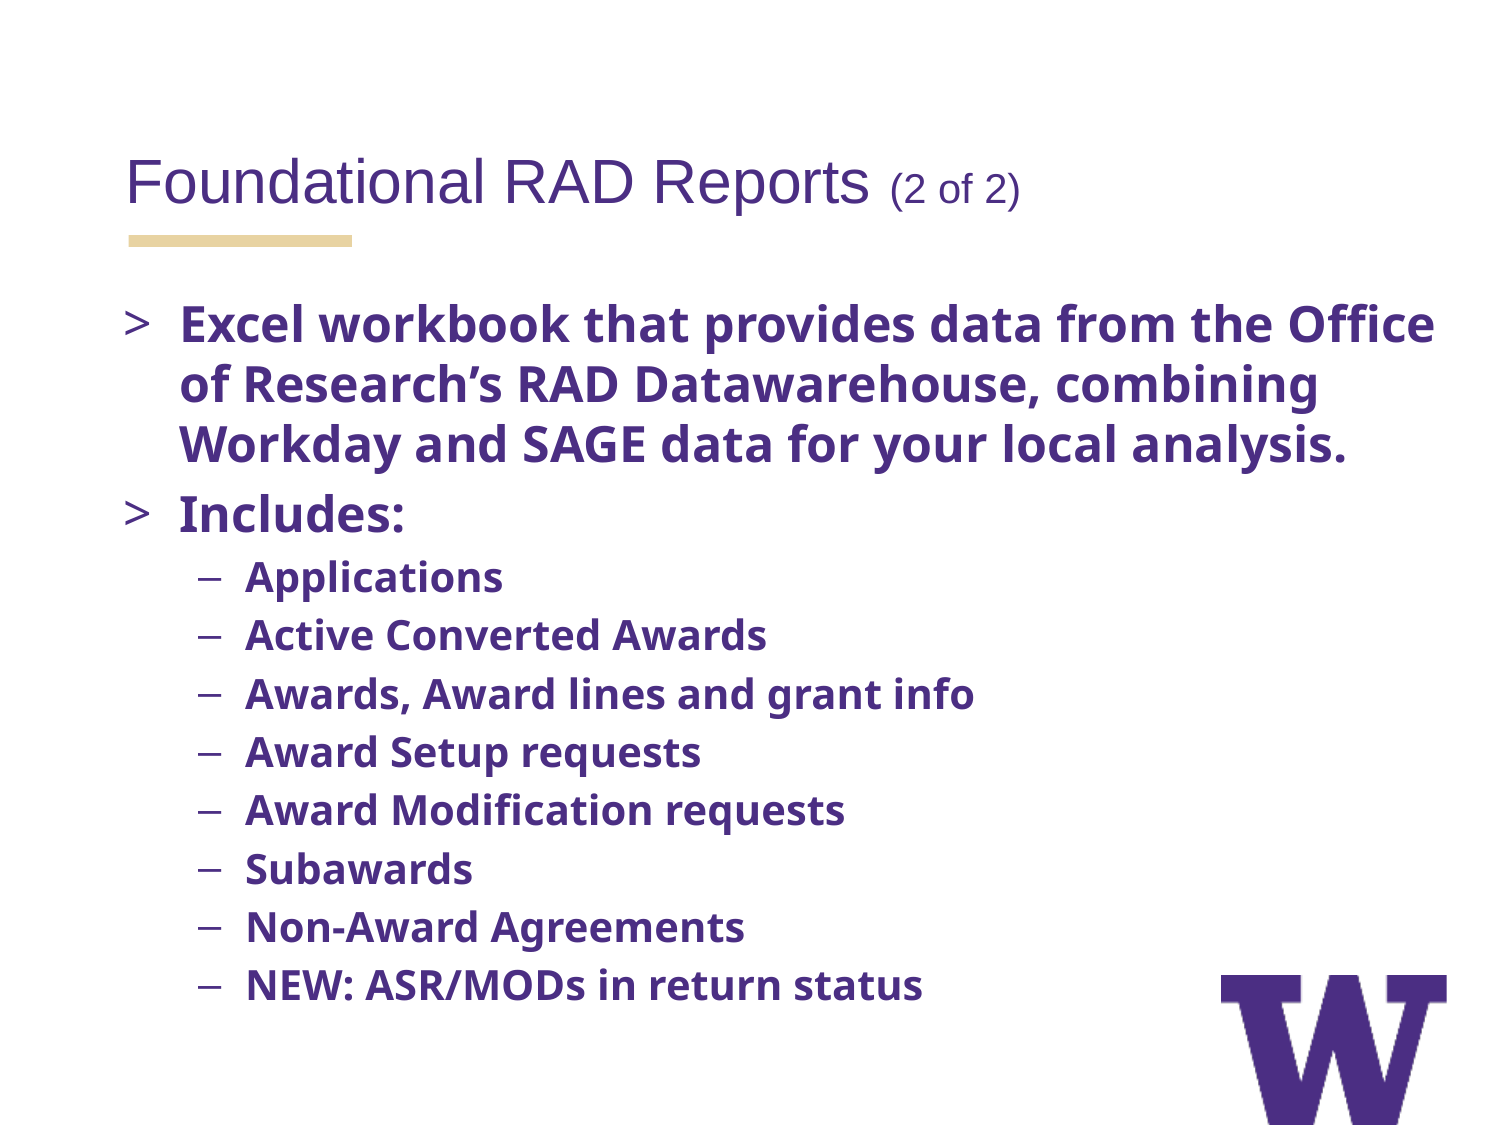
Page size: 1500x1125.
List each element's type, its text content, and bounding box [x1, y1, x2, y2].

picture [1221, 1064, 1447, 1125]
picture [128, 235, 352, 247]
list Excel workbook that provides data from the Office of Research’s RAD Datawarehouse, combining Workday and SAGE data for your local analysis. Includes: Applications Active Converted Awards Awards, Award lines and grant info Award Setup requests Award Modification requests Subawards Non-Award Agreements NEW: ASR/MODs in return status [108, 284, 1453, 1064]
title Foundational RAD Reports (2 of 2) [110, 60, 1453, 224]
